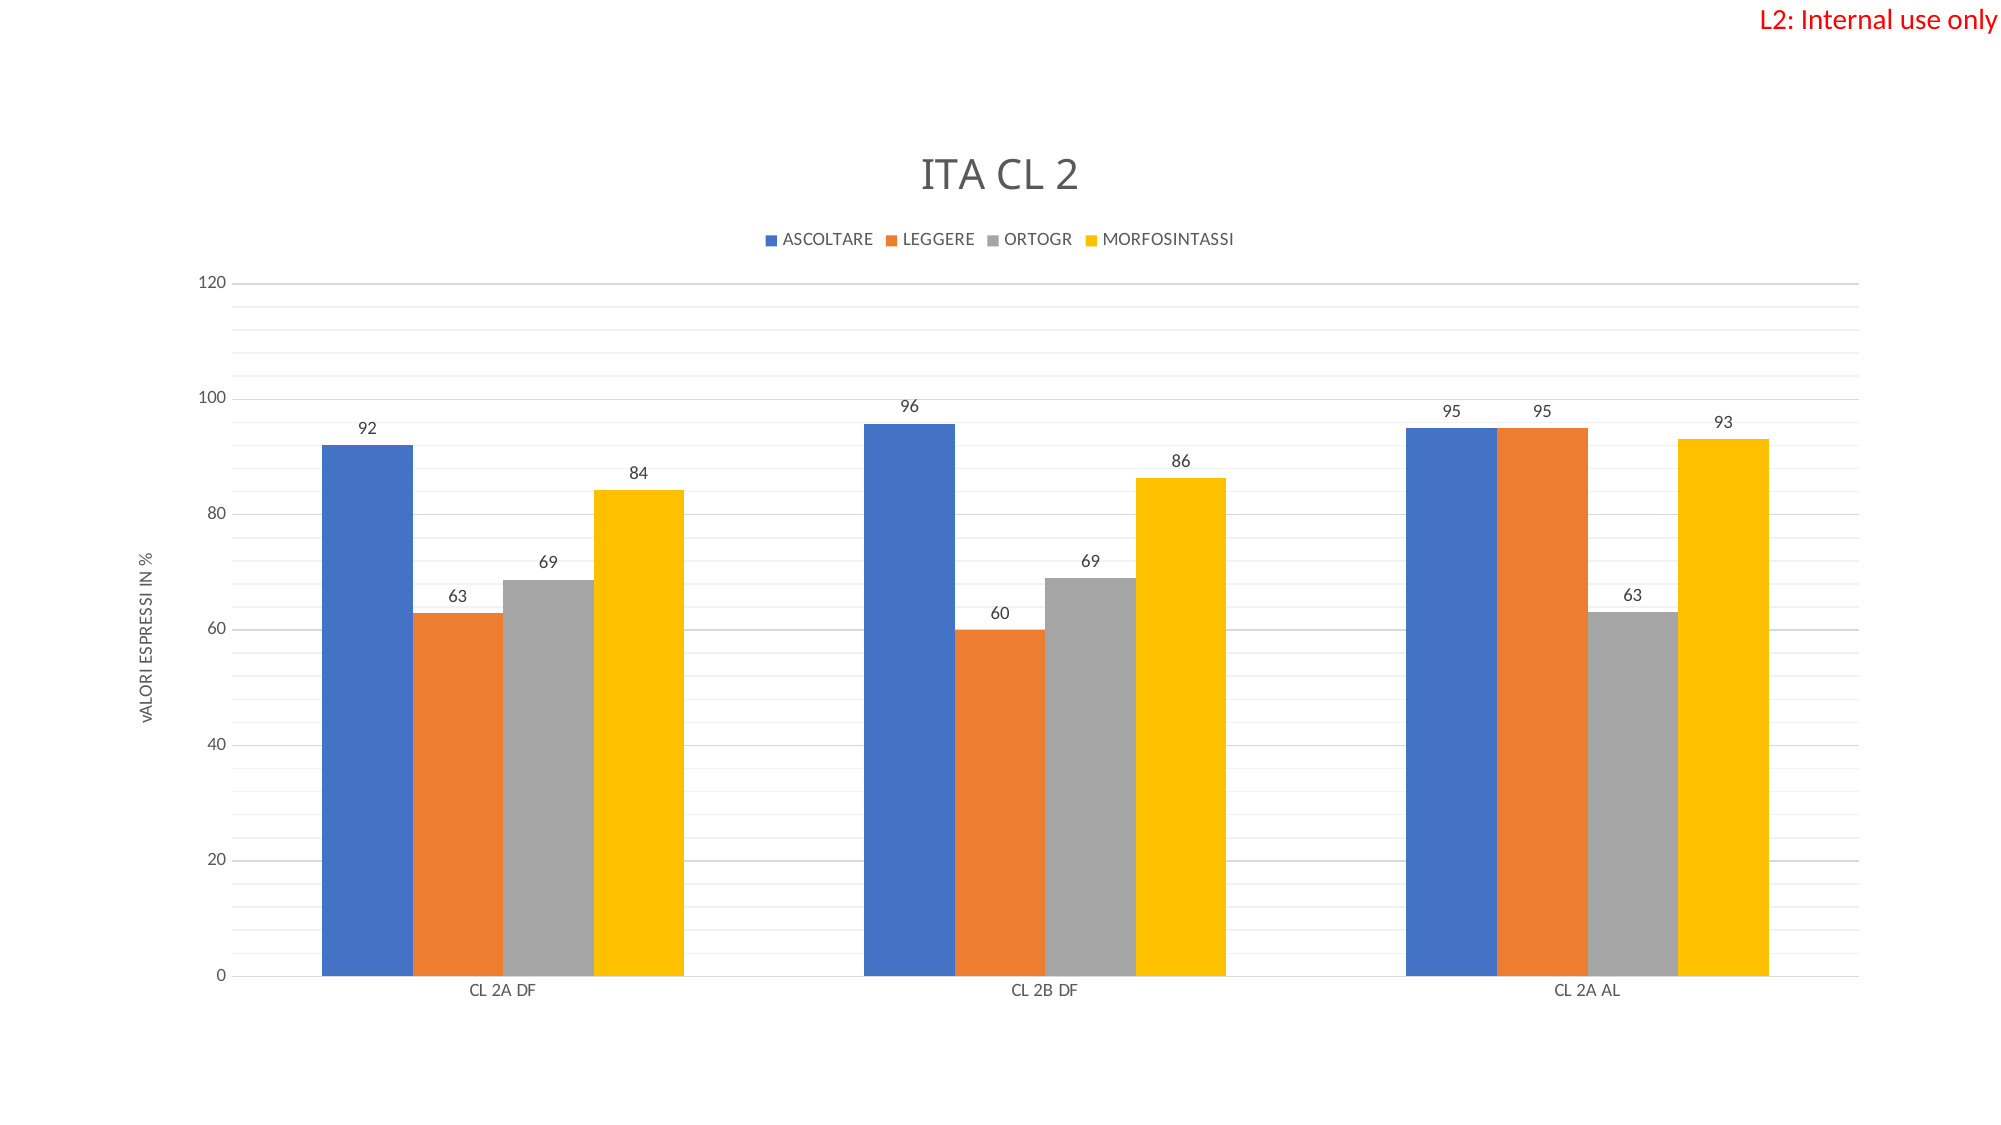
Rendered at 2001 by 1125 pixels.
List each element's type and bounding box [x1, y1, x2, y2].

chart [105, 105, 1895, 1020]
